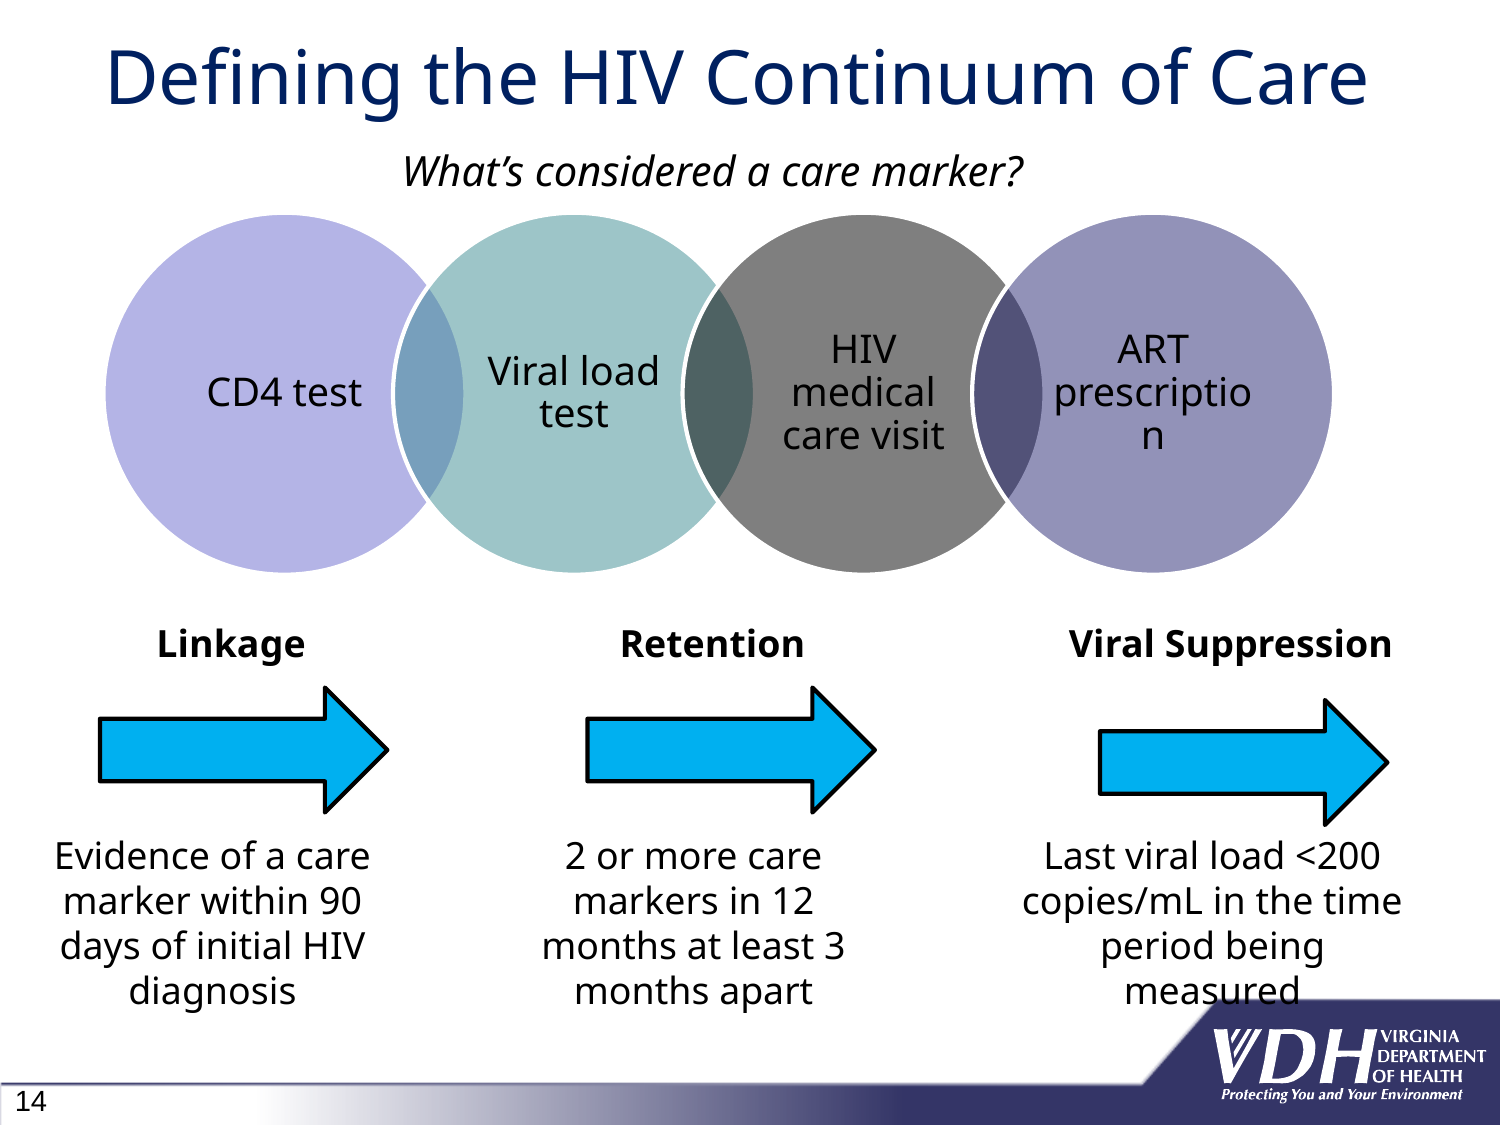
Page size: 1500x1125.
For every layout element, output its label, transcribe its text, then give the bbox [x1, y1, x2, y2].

text_box Linkage [49, 612, 413, 673]
text_box Viral Suppression [1049, 612, 1413, 673]
text_box Evidence of a care marker within 90 days of initial HIV diagnosis [37, 824, 388, 1020]
text_box [585, 685, 877, 815]
text_box What’s considered a care marker? [112, 137, 1313, 210]
text_box Retention [575, 612, 850, 673]
text_box [1097, 698, 1390, 824]
text_box [97, 685, 390, 815]
text_box Last viral load <200 copies/mL in the time period being measured [999, 824, 1425, 1020]
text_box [99, 212, 1338, 576]
title Defining the HIV Continuum of Care [62, 24, 1413, 126]
text_box 2 or more care markers in 12 months at least 3 months apart [487, 824, 900, 1020]
